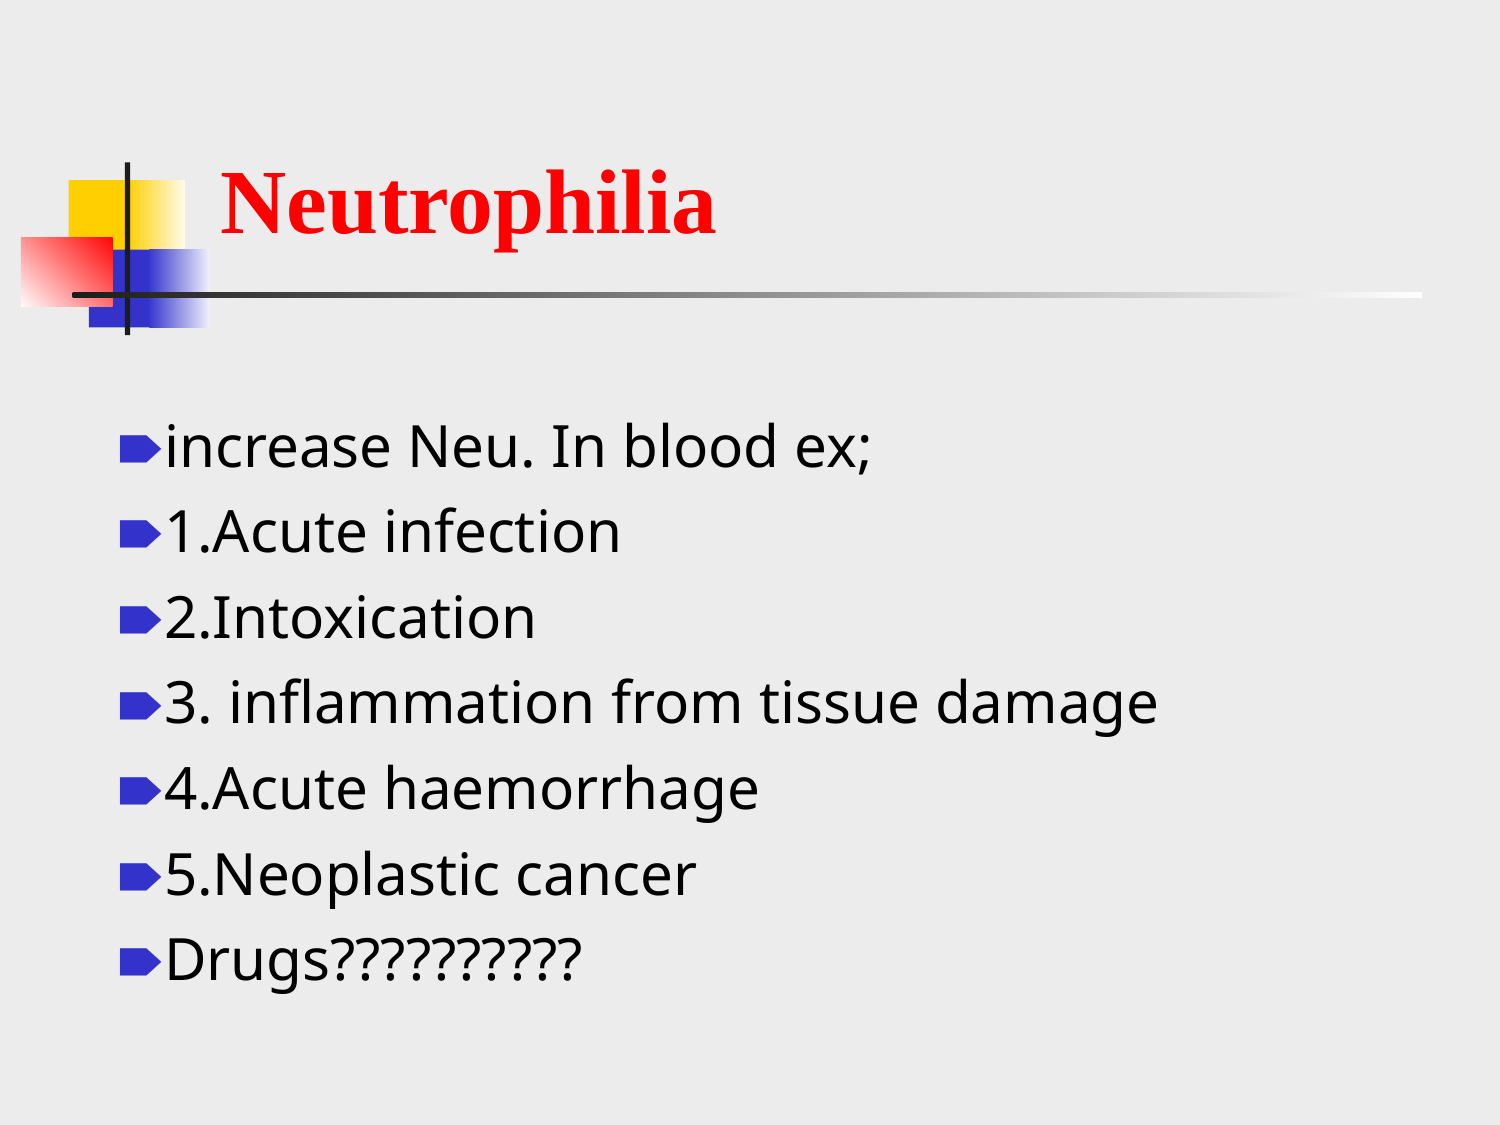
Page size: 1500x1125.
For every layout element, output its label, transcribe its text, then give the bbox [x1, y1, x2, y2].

list increase Neu. In blood ex; 1.Acute infection 2.Intoxication 3. inflammation from tissue damage 4.Acute haemorrhage 5.Neoplastic cancer Drugs?????????? [105, 403, 1416, 1072]
title Neutrophilia [209, 136, 1306, 295]
